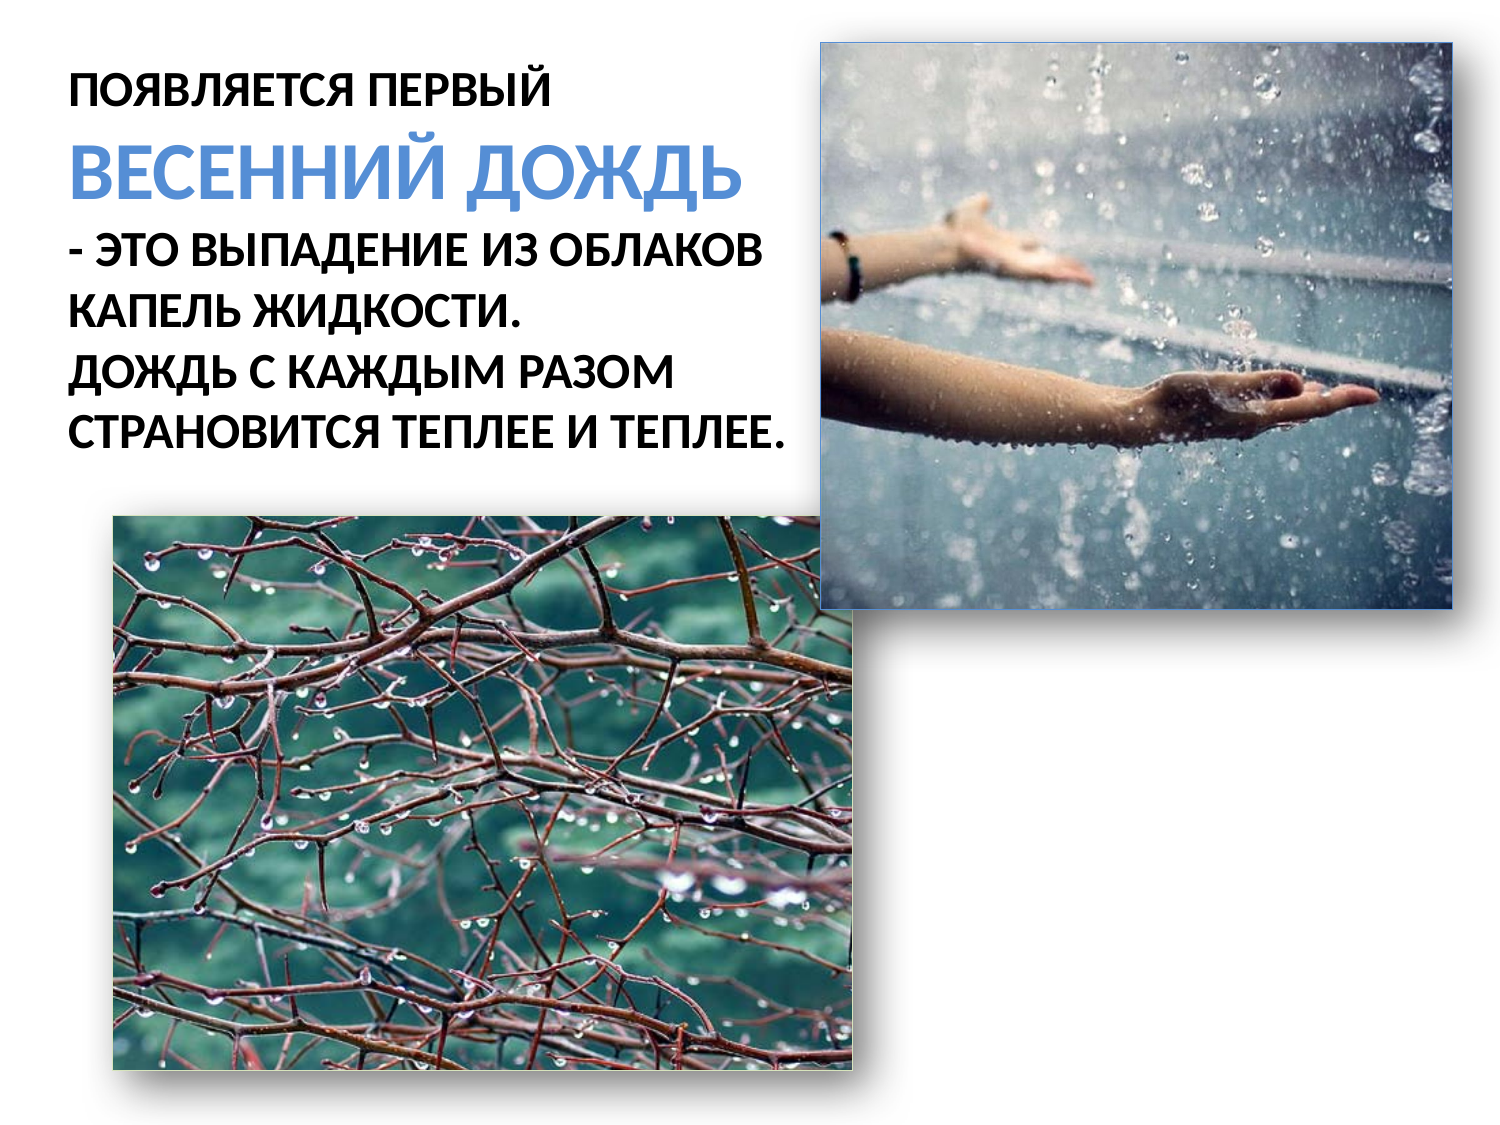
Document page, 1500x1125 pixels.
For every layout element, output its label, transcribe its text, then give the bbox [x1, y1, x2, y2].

title ПОЯВЛЯЕТСЯ ПЕРВЫЙ ВЕСЕННИЙ ДОЖДЬ - ЭТО ВЫПАДЕНИЕ ИЗ ОБЛАКОВ КАПЕЛЬ ЖИДКОСТИ. ДОЖДЬ С КАЖДЫМ РАЗОМ СТРАНОВИТСЯ ТЕПЛЕЕ И ТЕПЛЕЕ. [53, 0, 821, 516]
picture [111, 42, 1453, 1071]
